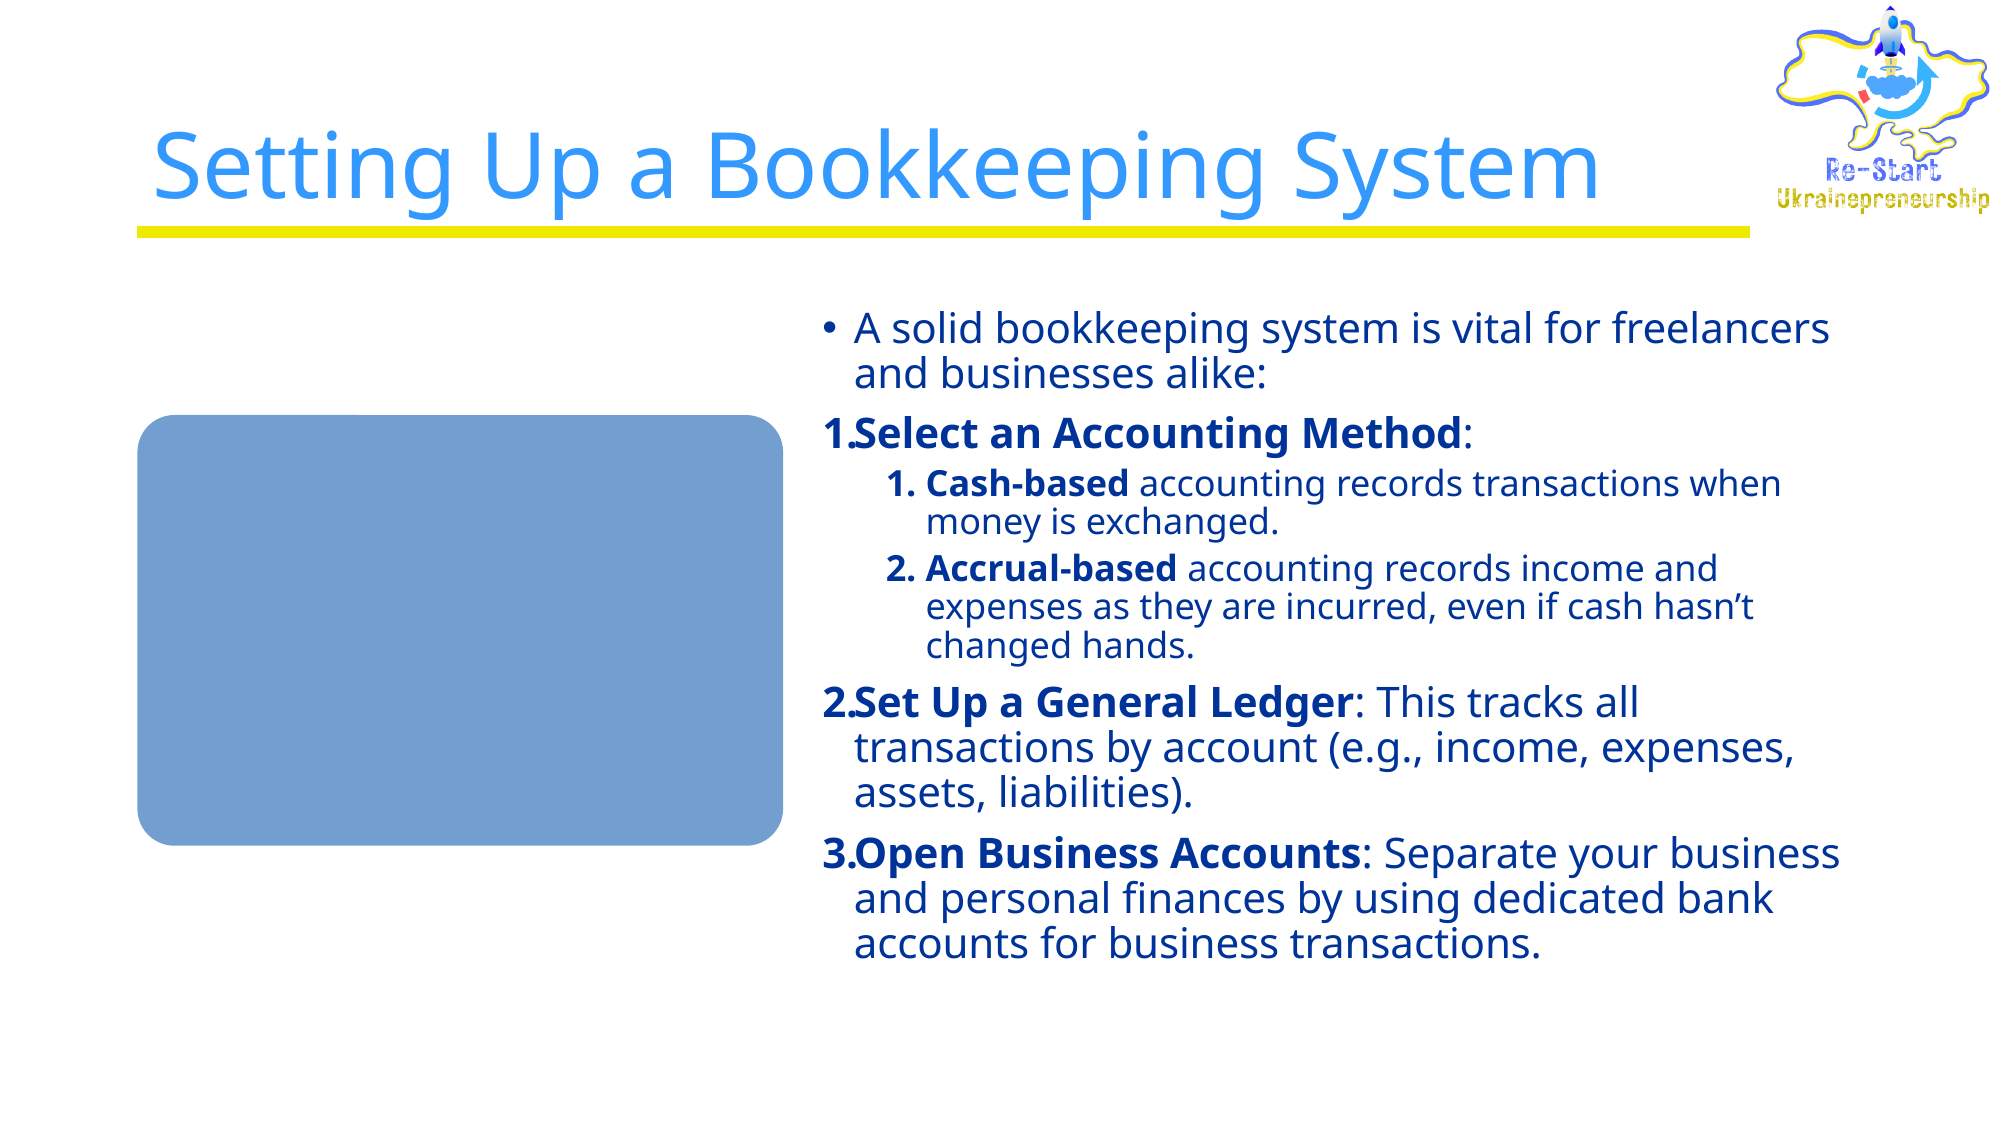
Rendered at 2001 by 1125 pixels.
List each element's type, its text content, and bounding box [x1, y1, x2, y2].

title Setting Up a Bookkeeping System [137, 59, 1863, 278]
picture [1776, 5, 1990, 218]
list A solid bookkeeping system is vital for freelancers and businesses alike: Select an Accounting Method: Cash-based accounting records transactions when money is exchanged. Accrual-based accounting records income and expenses as they are incurred, even if cash hasn’t changed hands. Set Up a General Ledger: This tracks all transactions by account (e.g., income, expenses, assets, liabilities). Open Business Accounts: Separate your business and personal finances by using dedicated bank accounts for business transactions. [807, 299, 1863, 1014]
picture [137, 415, 784, 846]
